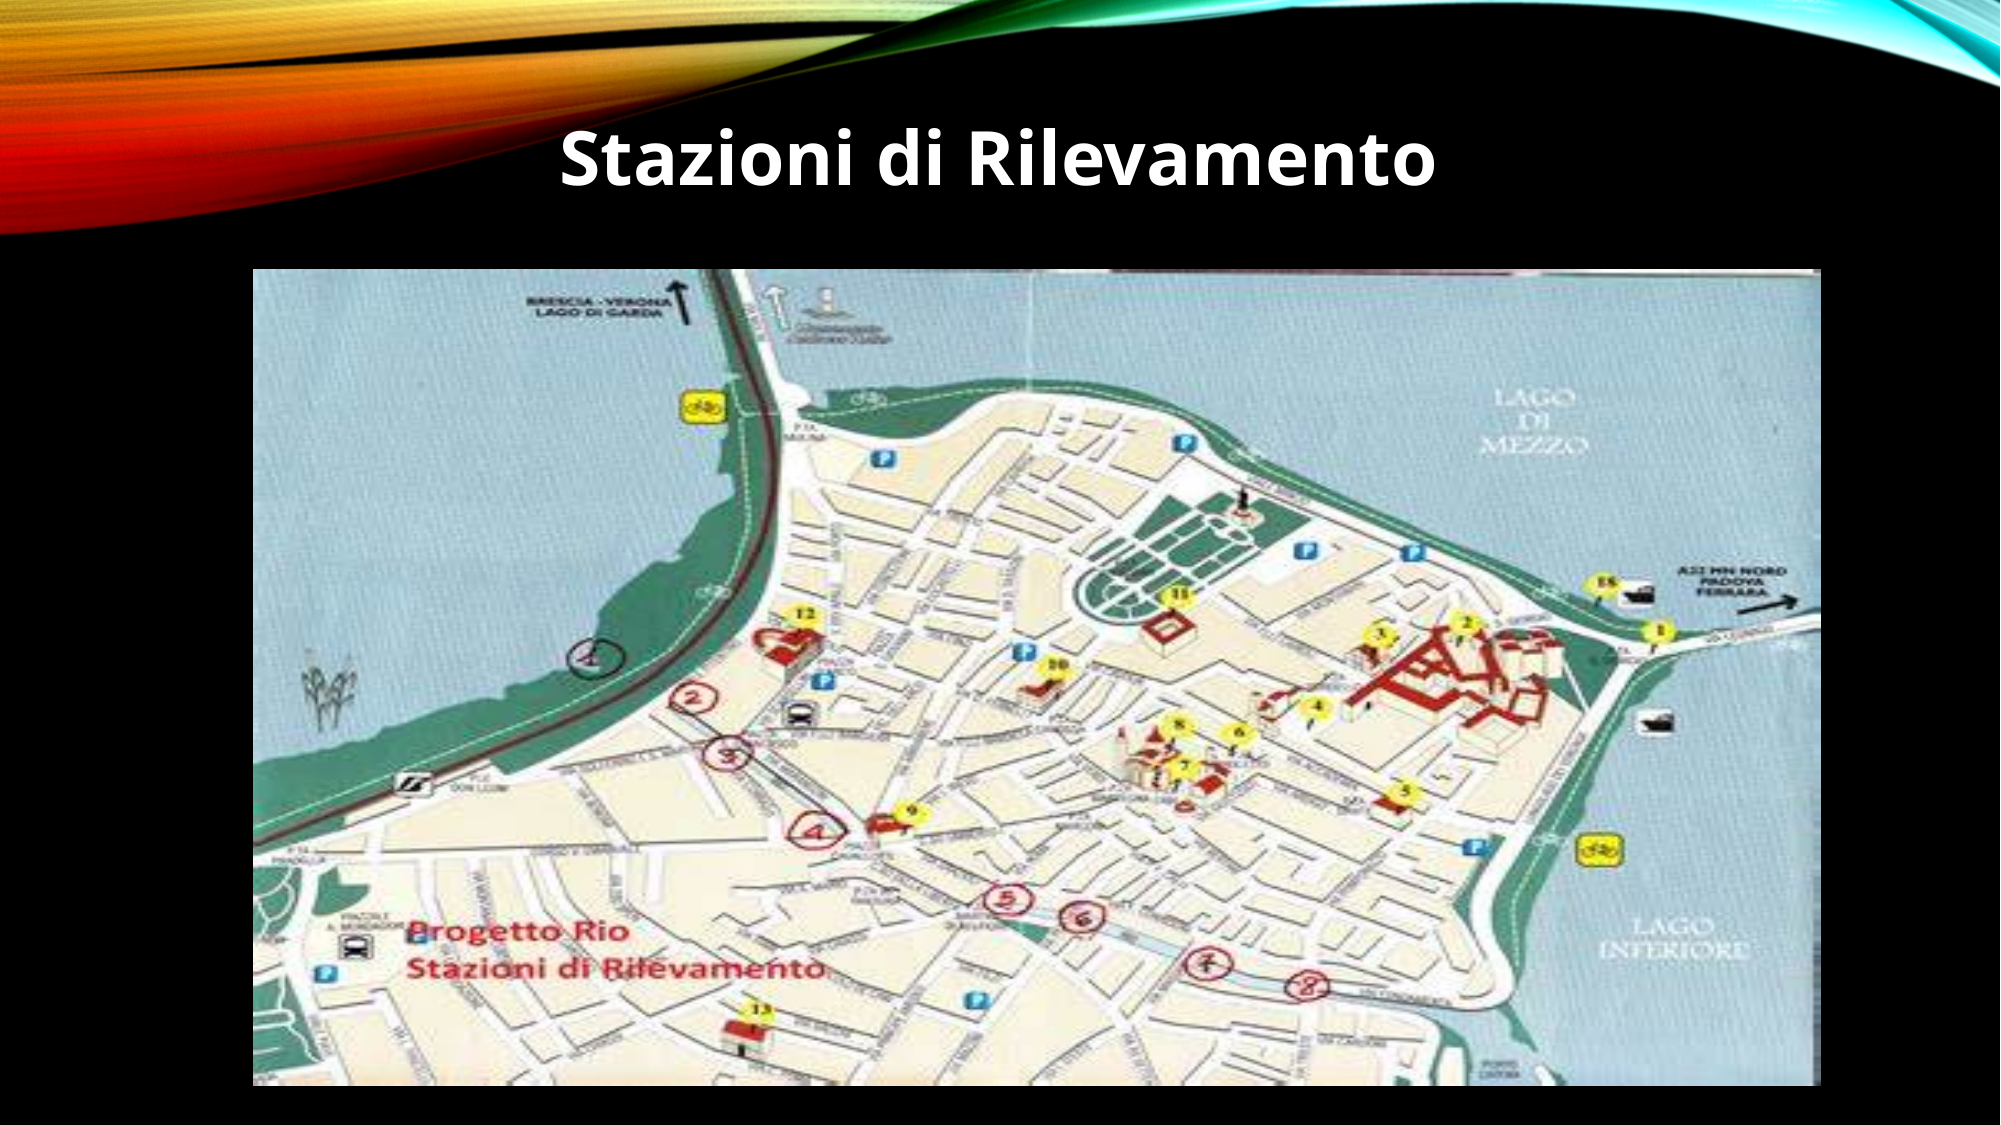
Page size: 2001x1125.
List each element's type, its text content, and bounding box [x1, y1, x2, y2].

picture [252, 269, 1821, 1087]
text_box Stazioni di Rilevamento [539, 103, 1459, 209]
picture [0, 0, 2000, 237]
